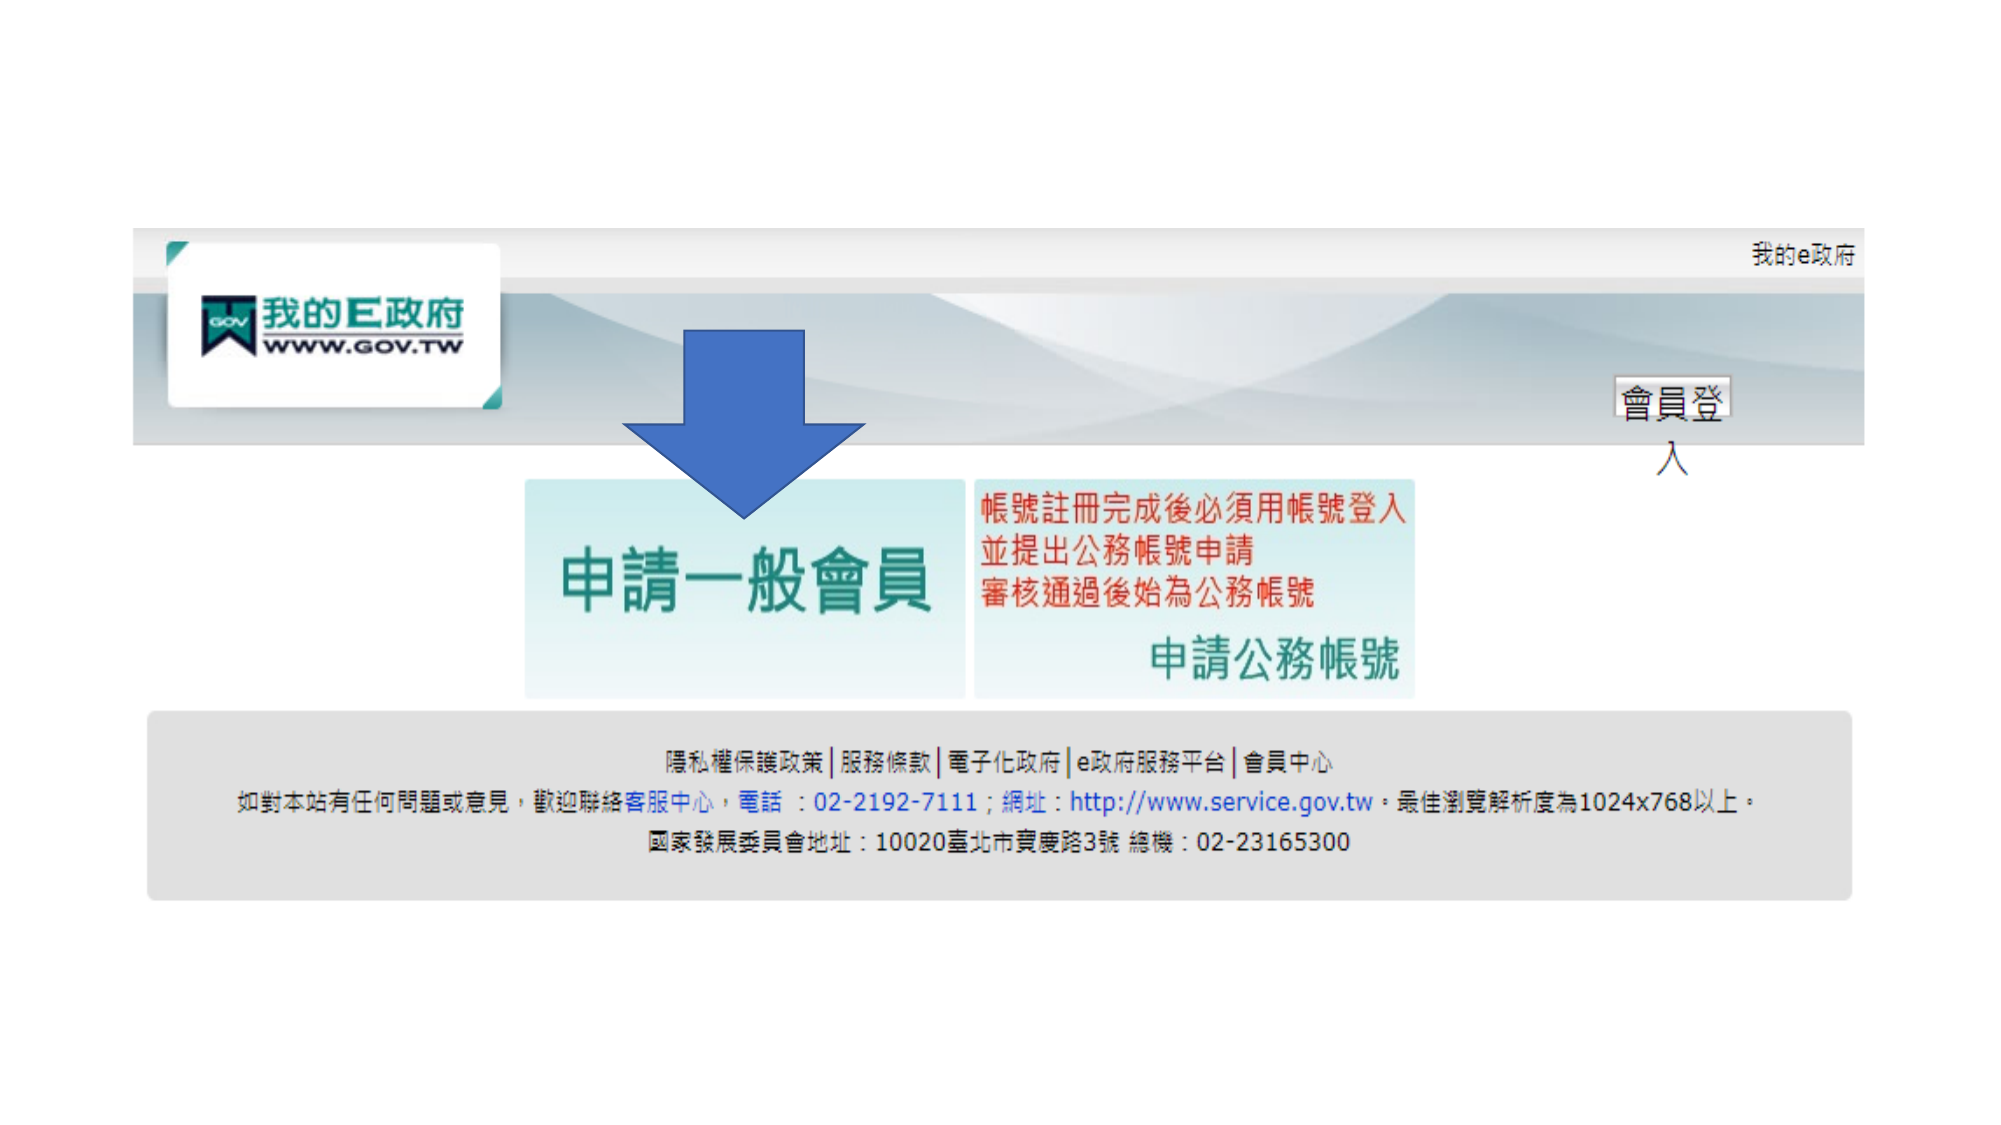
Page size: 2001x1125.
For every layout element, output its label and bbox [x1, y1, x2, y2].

picture [116, 228, 1884, 937]
